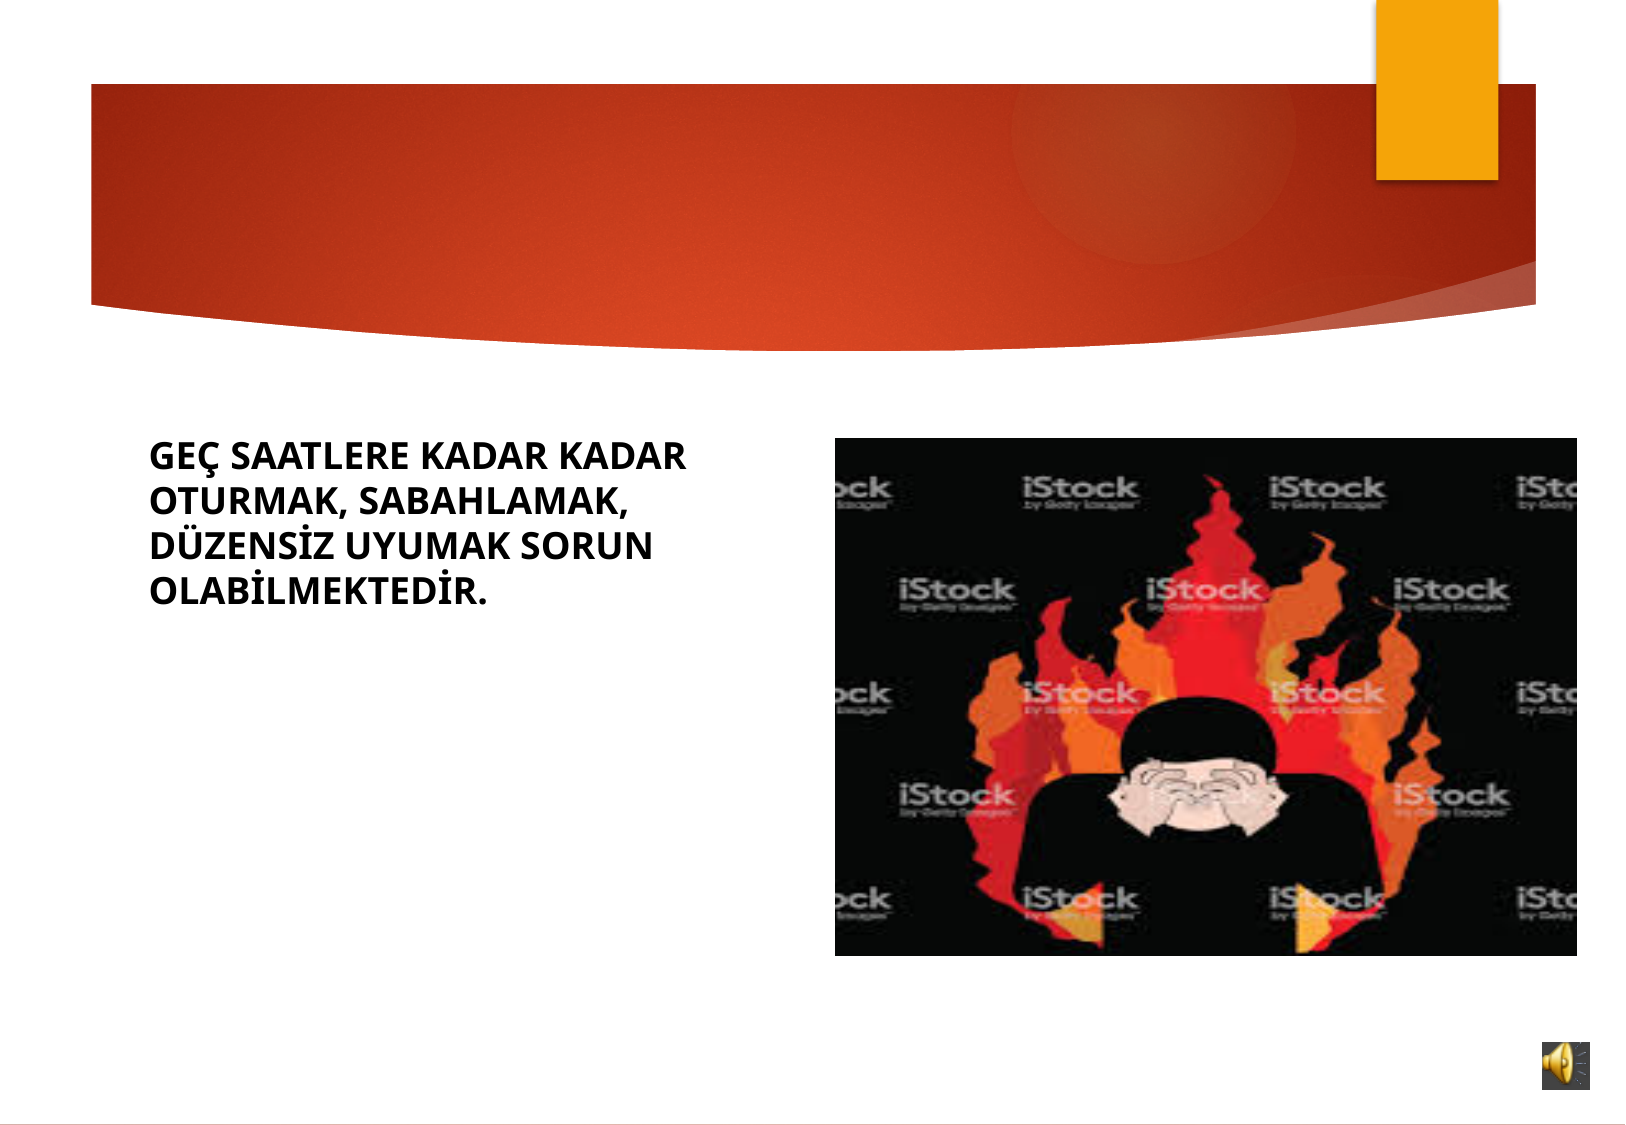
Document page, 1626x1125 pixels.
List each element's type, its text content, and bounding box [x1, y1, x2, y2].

text_box GEÇ SAATLERE KADAR KADAR OTURMAK, SABAHLAMAK, DÜZENSİZ UYUMAK SORUN OLABİLMEKTEDİR. [133, 424, 743, 620]
picture [1540, 1040, 1592, 1092]
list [835, 438, 1577, 956]
